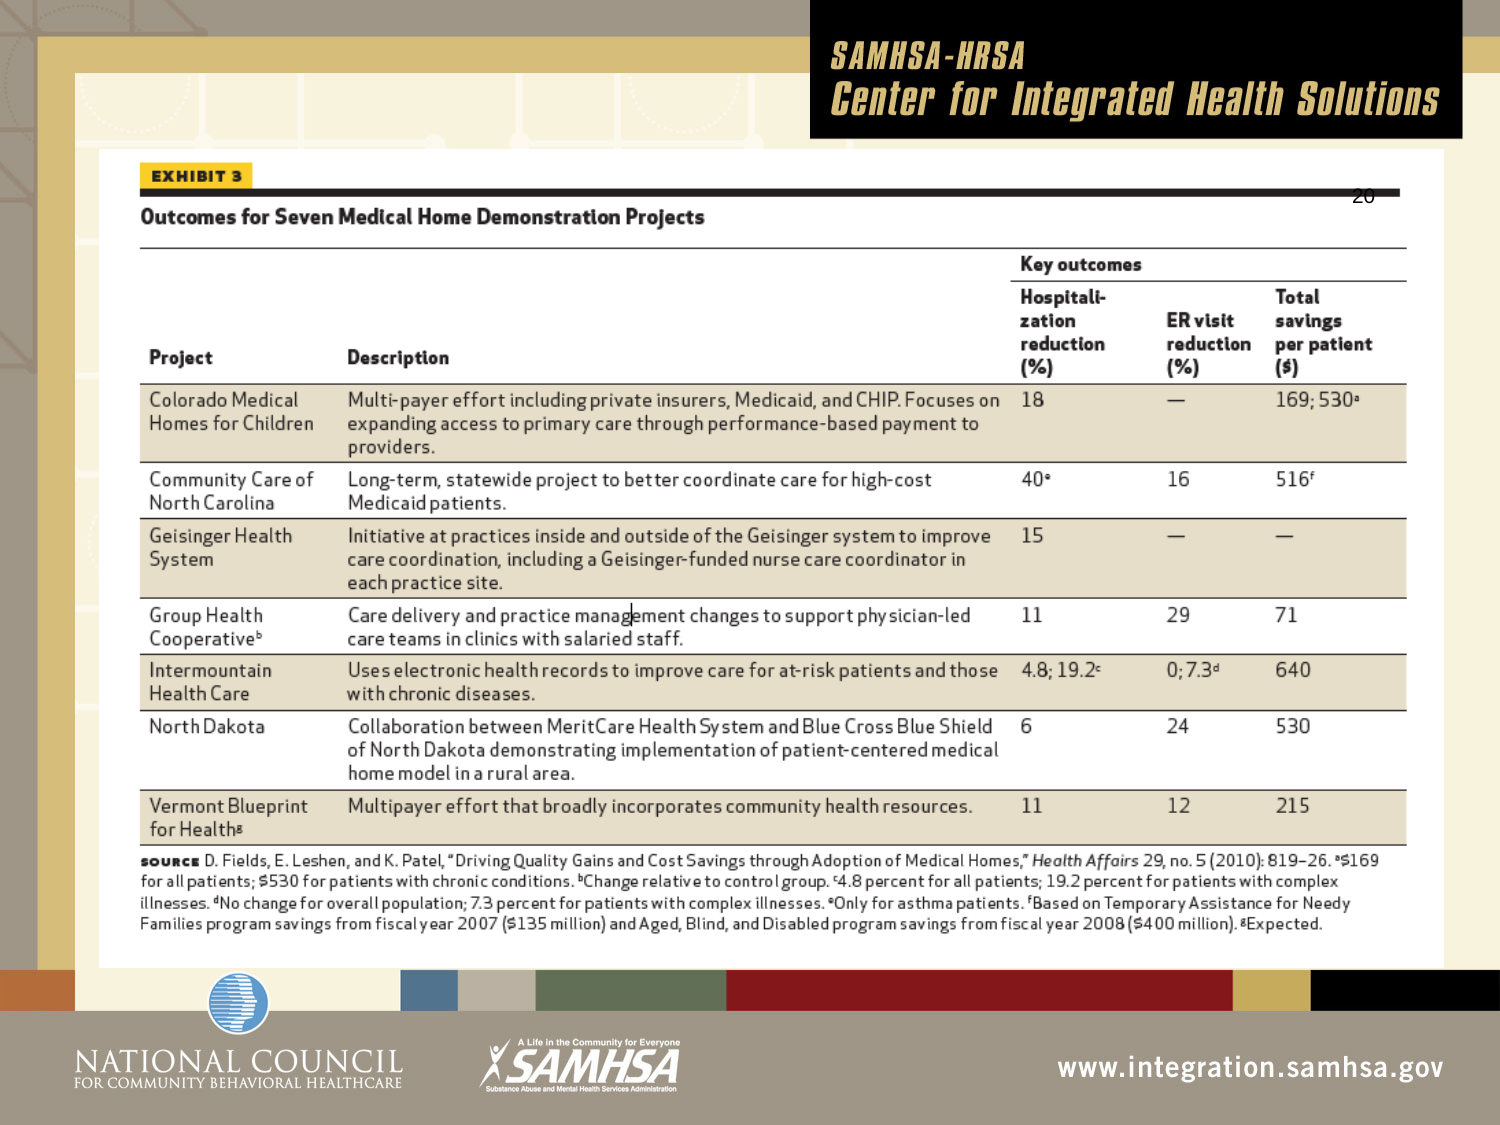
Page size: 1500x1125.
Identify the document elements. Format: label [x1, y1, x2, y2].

picture [0, 0, 1500, 1125]
list [99, 149, 1445, 969]
